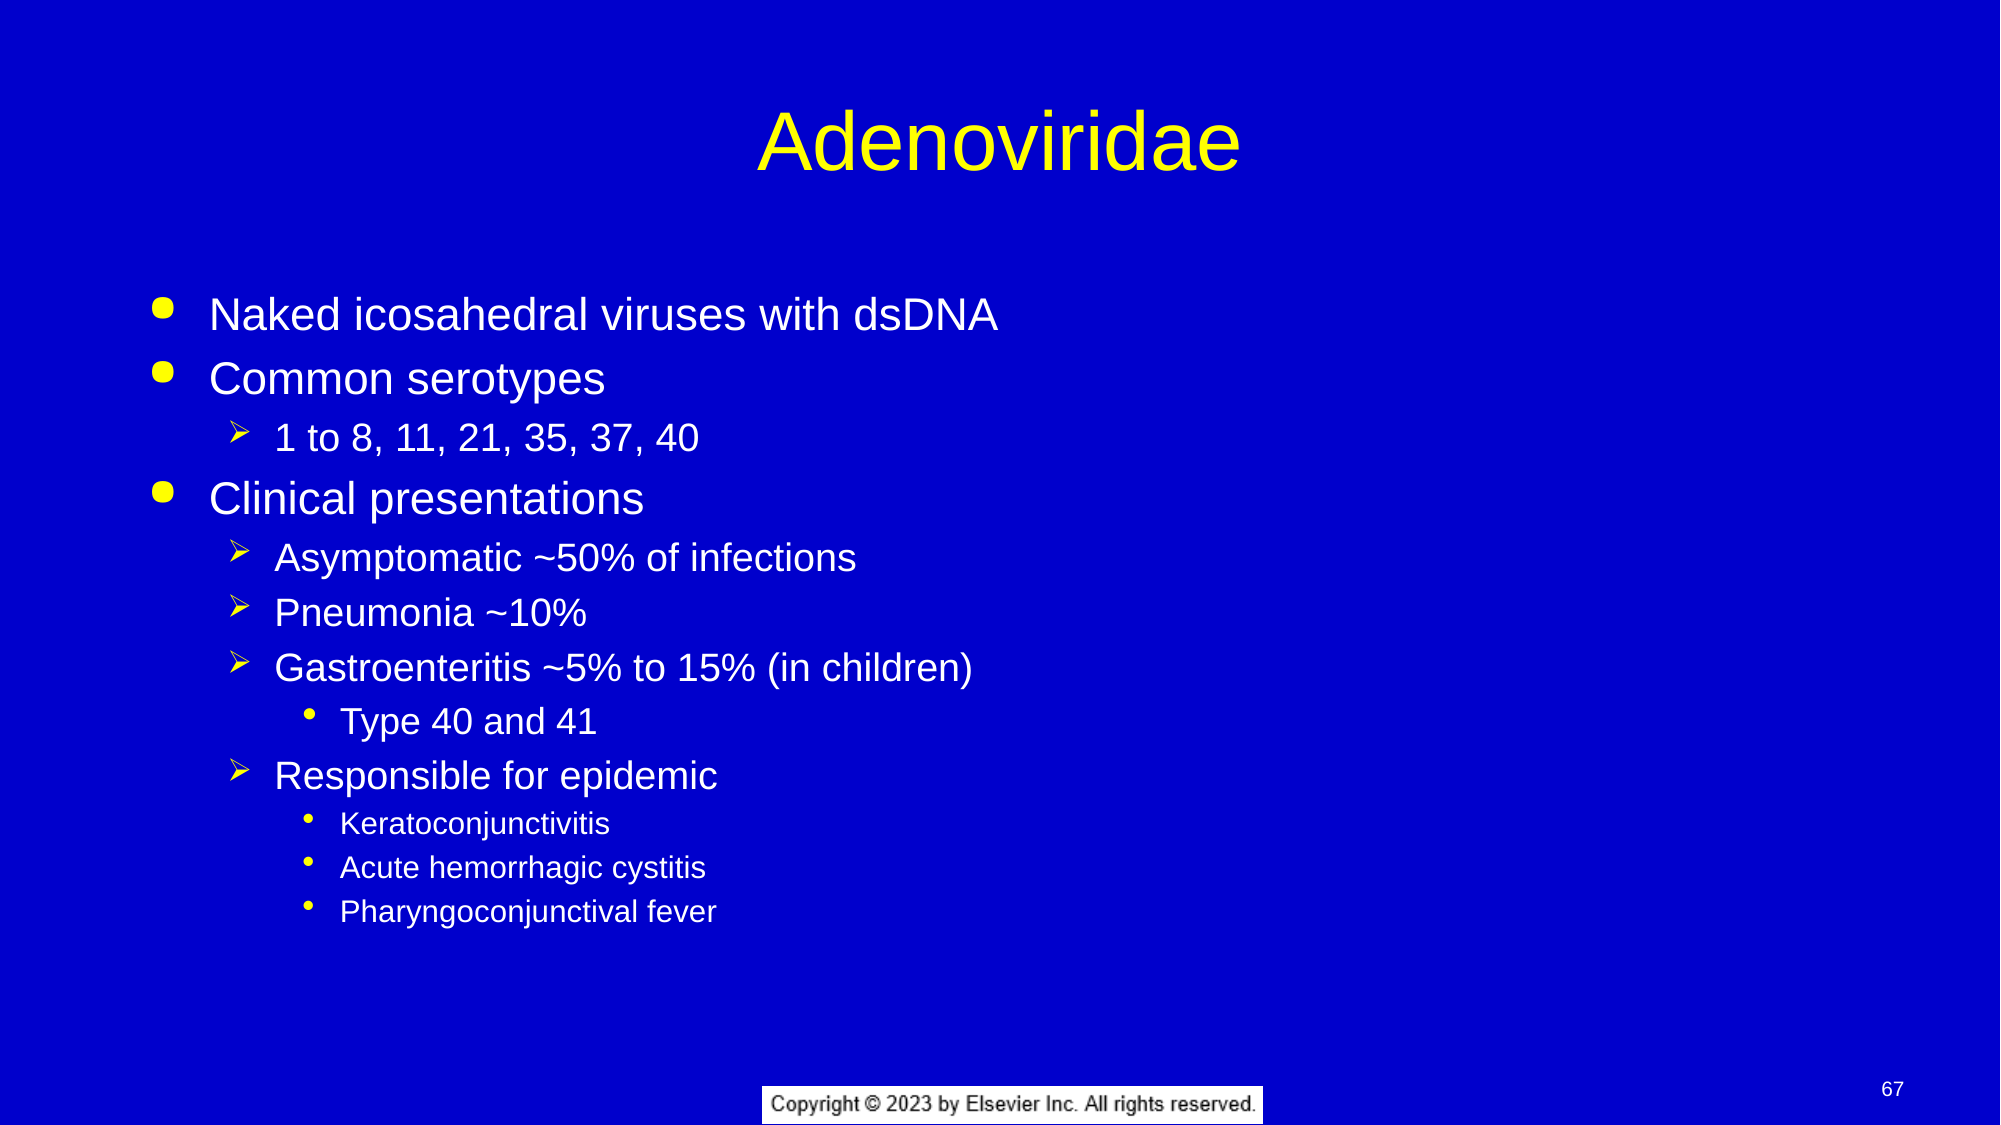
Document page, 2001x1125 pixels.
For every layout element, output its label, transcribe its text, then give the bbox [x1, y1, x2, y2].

list Naked icosahedral viruses with dsDNA Common serotypes 1 to 8, 11, 21, 35, 37, 40 Clinical presentations Asymptomatic ~50% of infections Pneumonia ~10% Gastroenteritis ~5% to 15% (in children) Type 40 and 41 Responsible for epidemic Keratoconjunctivitis Acute hemorrhagic cystitis Pharyngoconjunctival fever [136, 276, 1863, 992]
title Adenoviridae [149, 37, 1851, 238]
picture [762, 1086, 1263, 1124]
